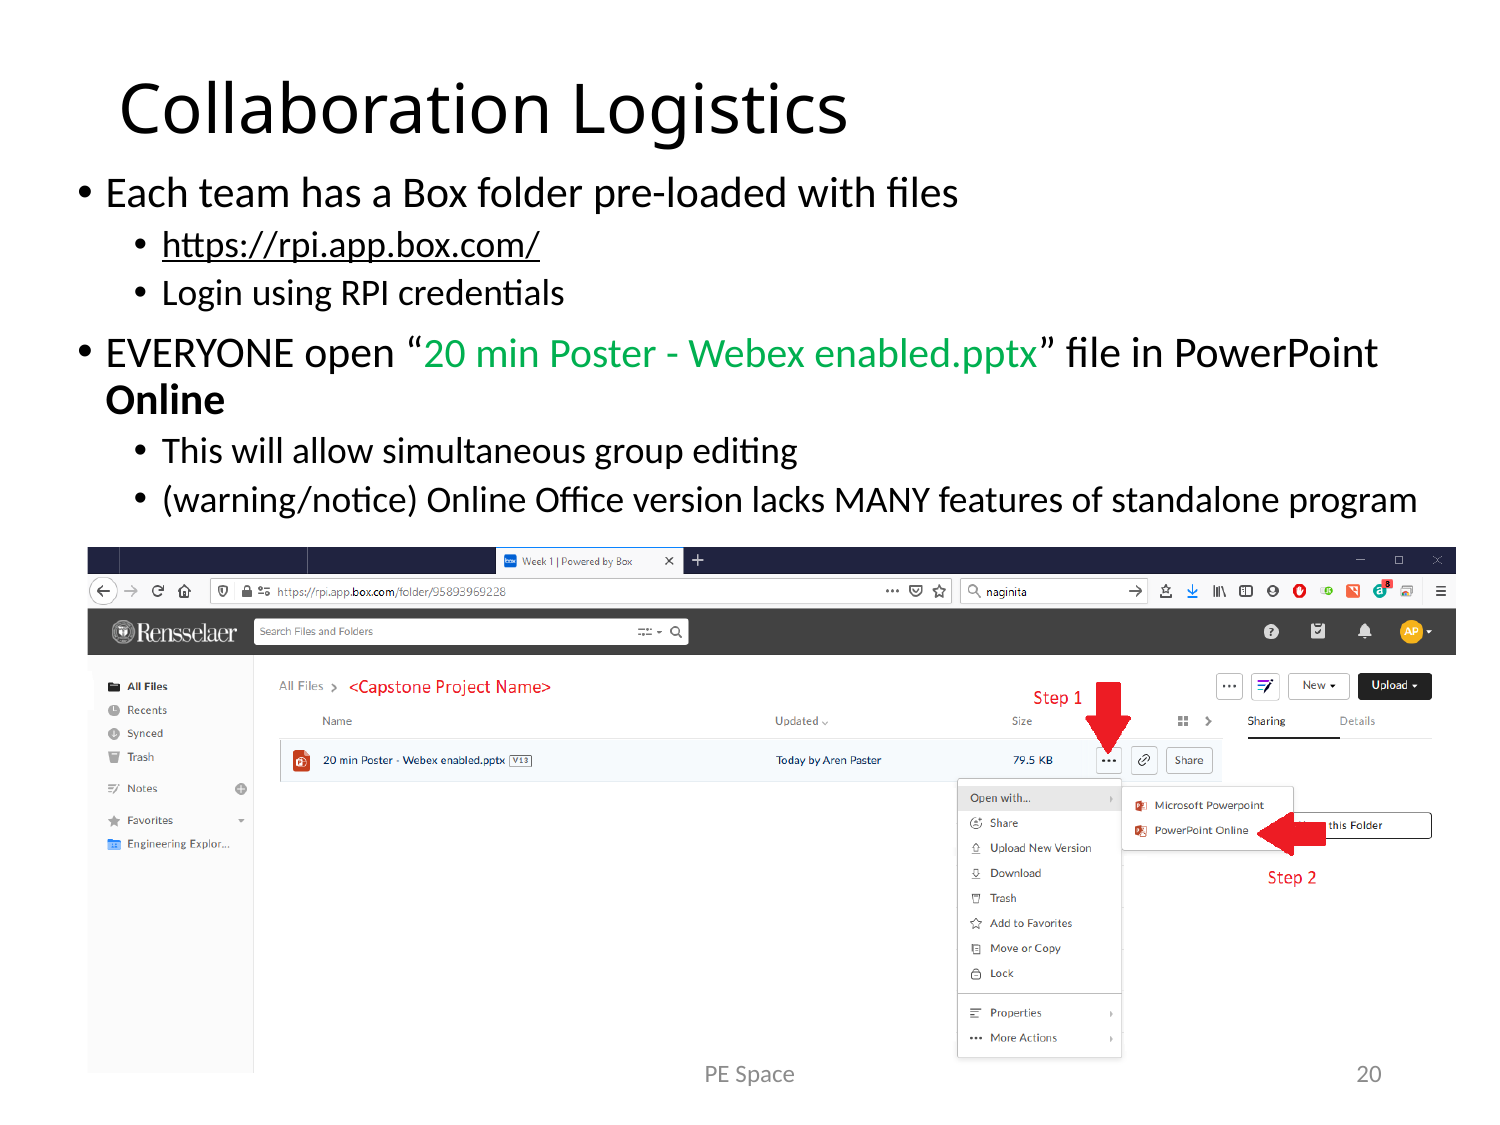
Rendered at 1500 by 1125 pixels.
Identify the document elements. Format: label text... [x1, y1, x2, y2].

title Collaboration Logistics [103, 3, 1397, 162]
slide_number 20 [1059, 1073, 1397, 1103]
footer PE Space [496, 1073, 1004, 1103]
list Each team has a Box folder pre-loaded with files https://rpi.app.box.com/ Login using RPI credentials EVERYONE open “20 min Poster - Webex enabled.pptx” file in PowerPoint Online This will allow simultaneous group editing (warning/notice) Online Office version lacks MANY features of standalone program [62, 162, 1463, 877]
picture [87, 547, 1463, 1073]
